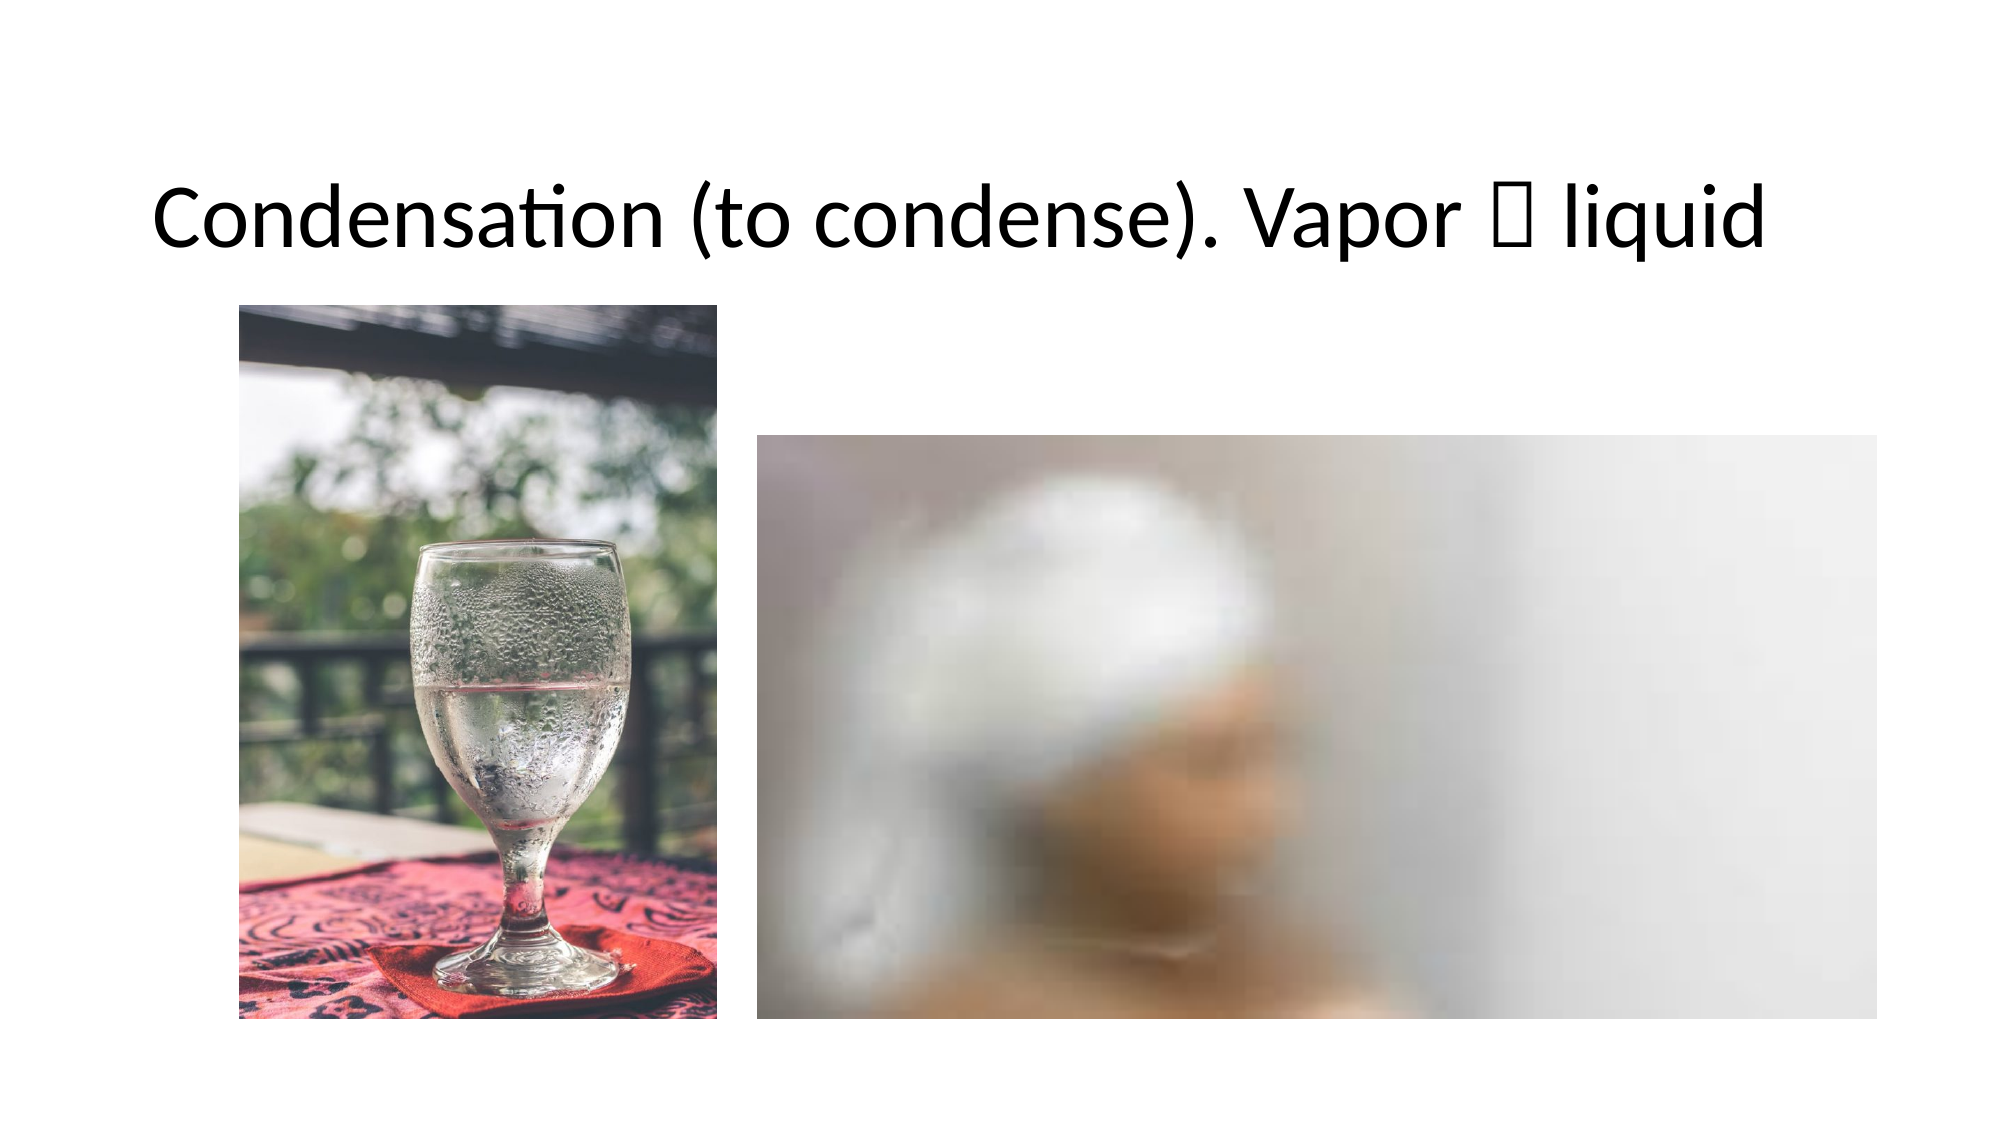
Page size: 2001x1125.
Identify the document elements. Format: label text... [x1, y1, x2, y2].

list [239, 305, 717, 1020]
title Condensation (to condense). Vapor  liquid [137, 59, 1863, 278]
picture [756, 435, 1877, 1019]
